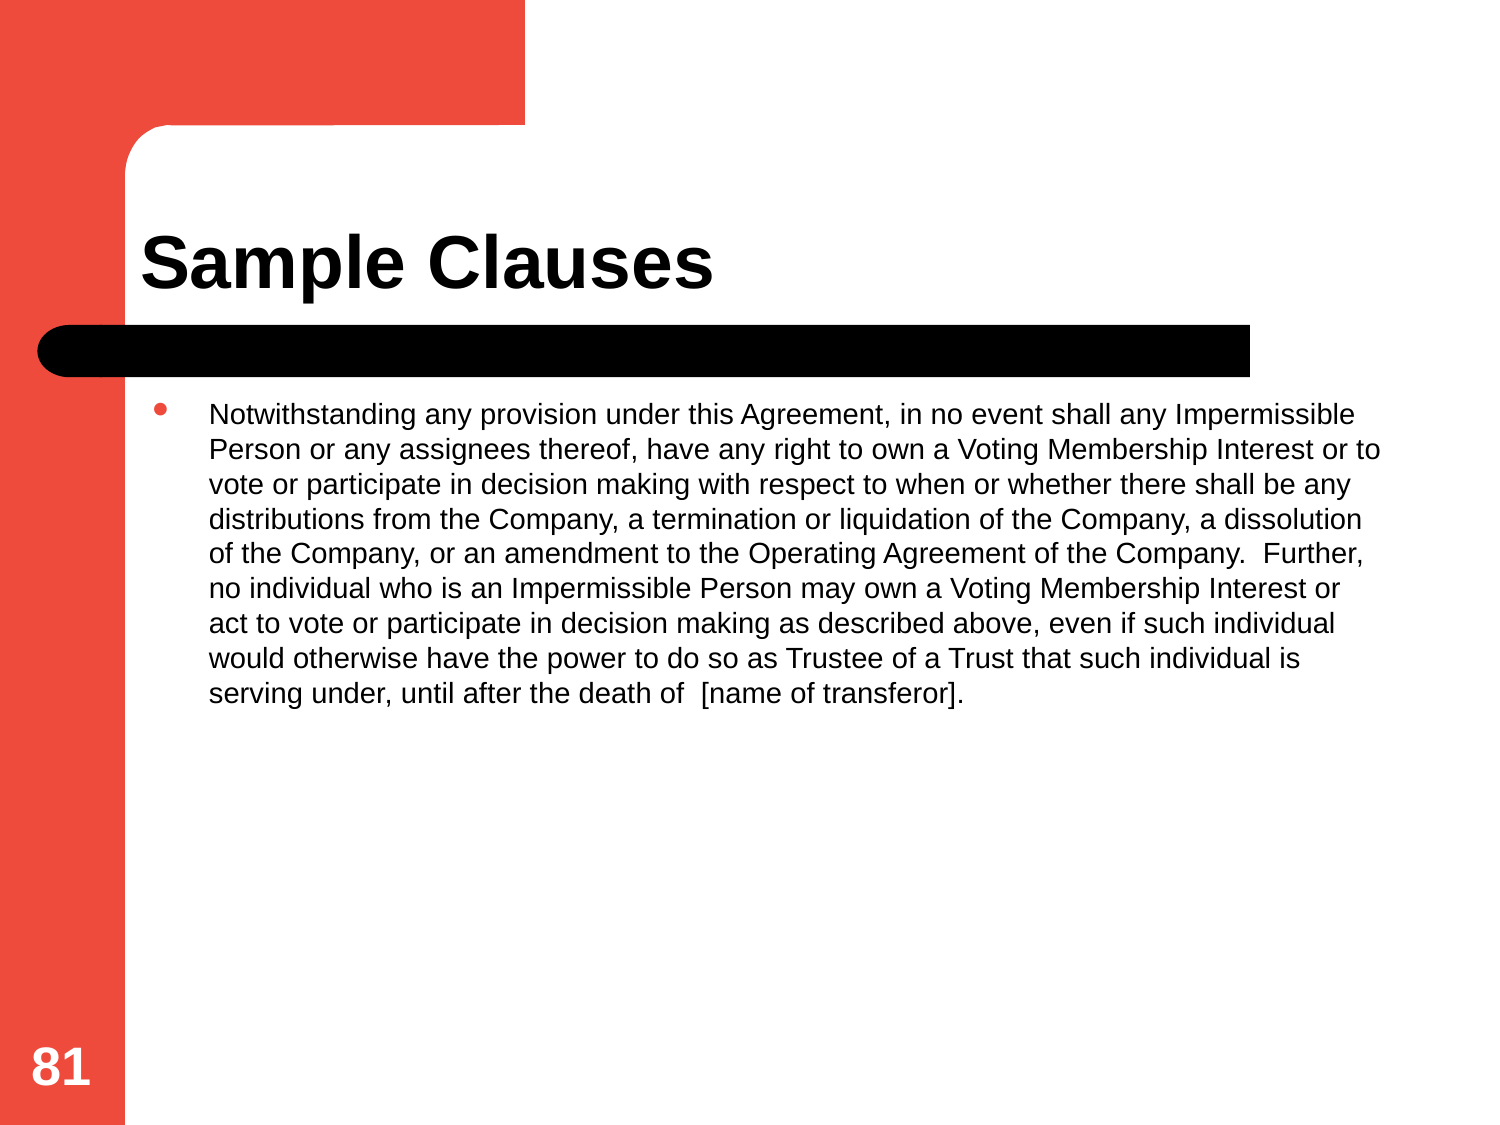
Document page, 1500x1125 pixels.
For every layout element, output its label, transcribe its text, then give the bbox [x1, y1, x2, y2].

title Sample Clauses [125, 125, 1425, 313]
list Notwithstanding any provision under this Agreement, in no event shall any Impermissible Person or any assignees thereof, have any right to own a Voting Membership Interest or to vote or participate in decision making with respect to when or whether there shall be any distributions from the Company, a termination or liquidation of the Company, a dissolution of the Company, or an amendment to the Operating Agreement of the Company. Further, no individual who is an Impermissible Person may own a Voting Membership Interest or act to vote or participate in decision making as described above, even if such individual would otherwise have the power to do so as Trustee of a Trust that such individual is serving under, until after the death of [name of transferor]. [137, 387, 1400, 999]
slide_number 81 [13, 1023, 111, 1105]
